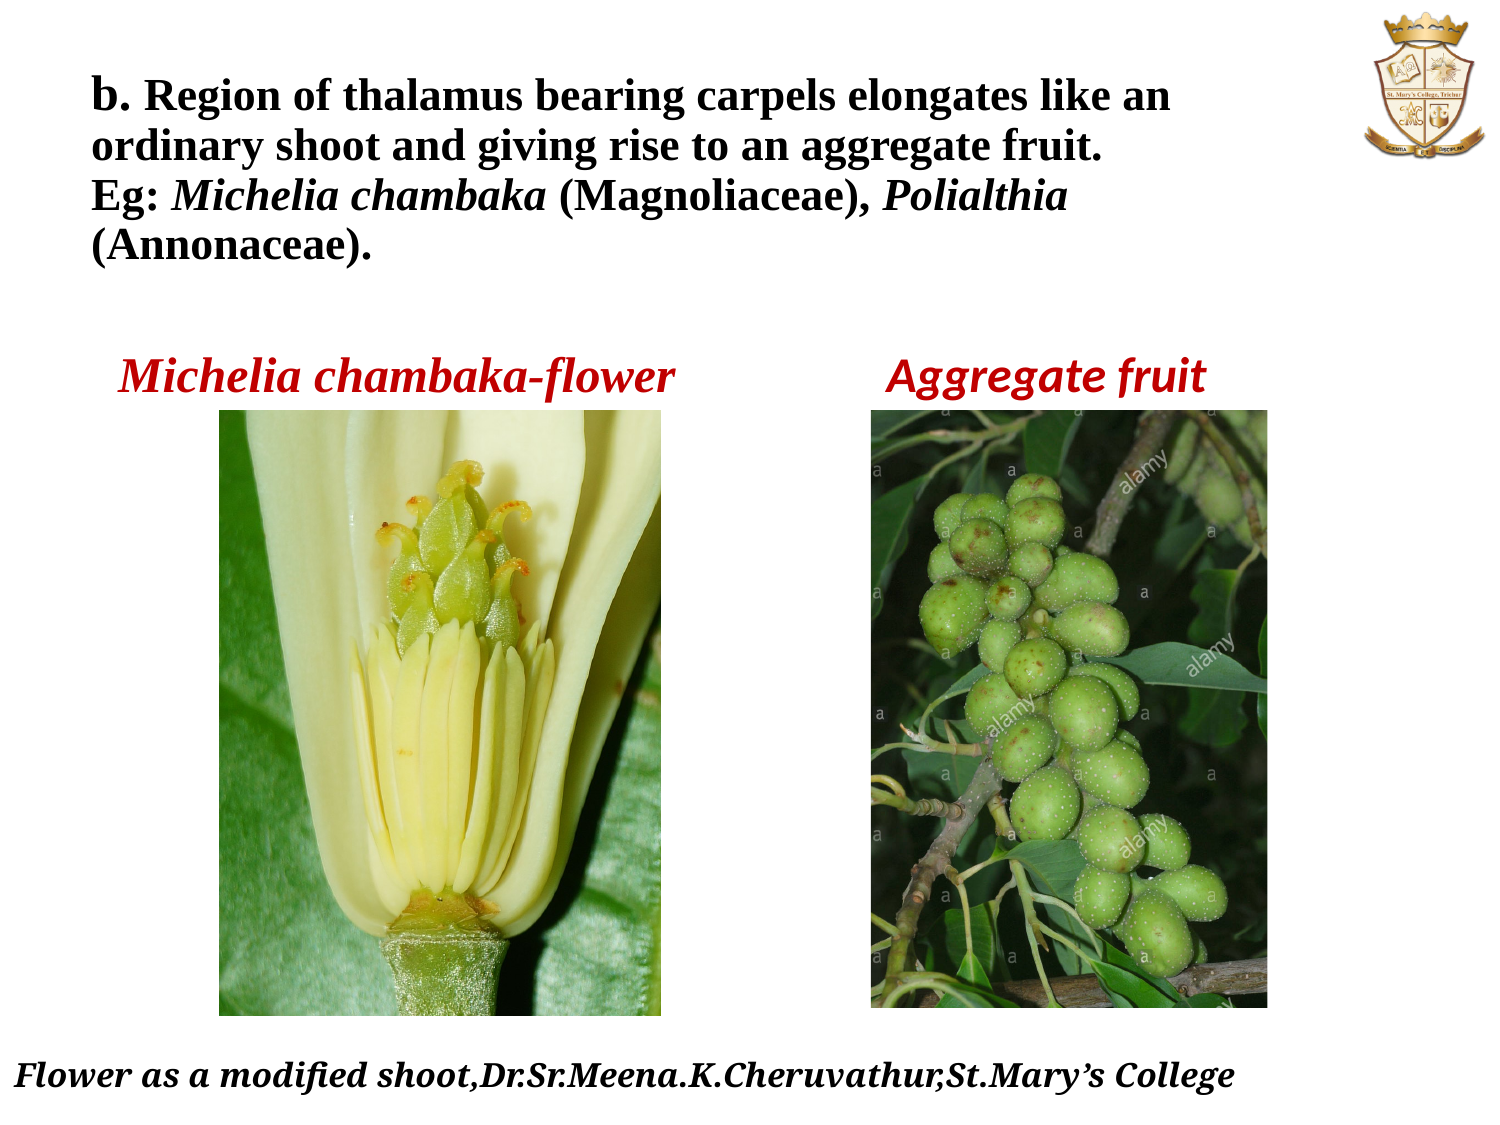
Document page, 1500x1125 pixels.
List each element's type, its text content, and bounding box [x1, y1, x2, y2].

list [219, 410, 661, 1016]
title b. Region of thalamus bearing carpels elongates like an ordinary shoot and giving rise to an aggregate fruit. Eg: Michelia chambaka (Magnoliaceae), Polialthia (Annonaceae). [76, 59, 1335, 278]
list Michelia chambaka-flower [103, 275, 738, 411]
text_box Flower as a modified shoot,Dr.Sr.Meena.K.Cheruvathur,St.Mary’s College [0, 1046, 1252, 1102]
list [870, 410, 1268, 1008]
list Aggregate fruit [759, 275, 1398, 411]
picture [1342, 0, 1500, 183]
